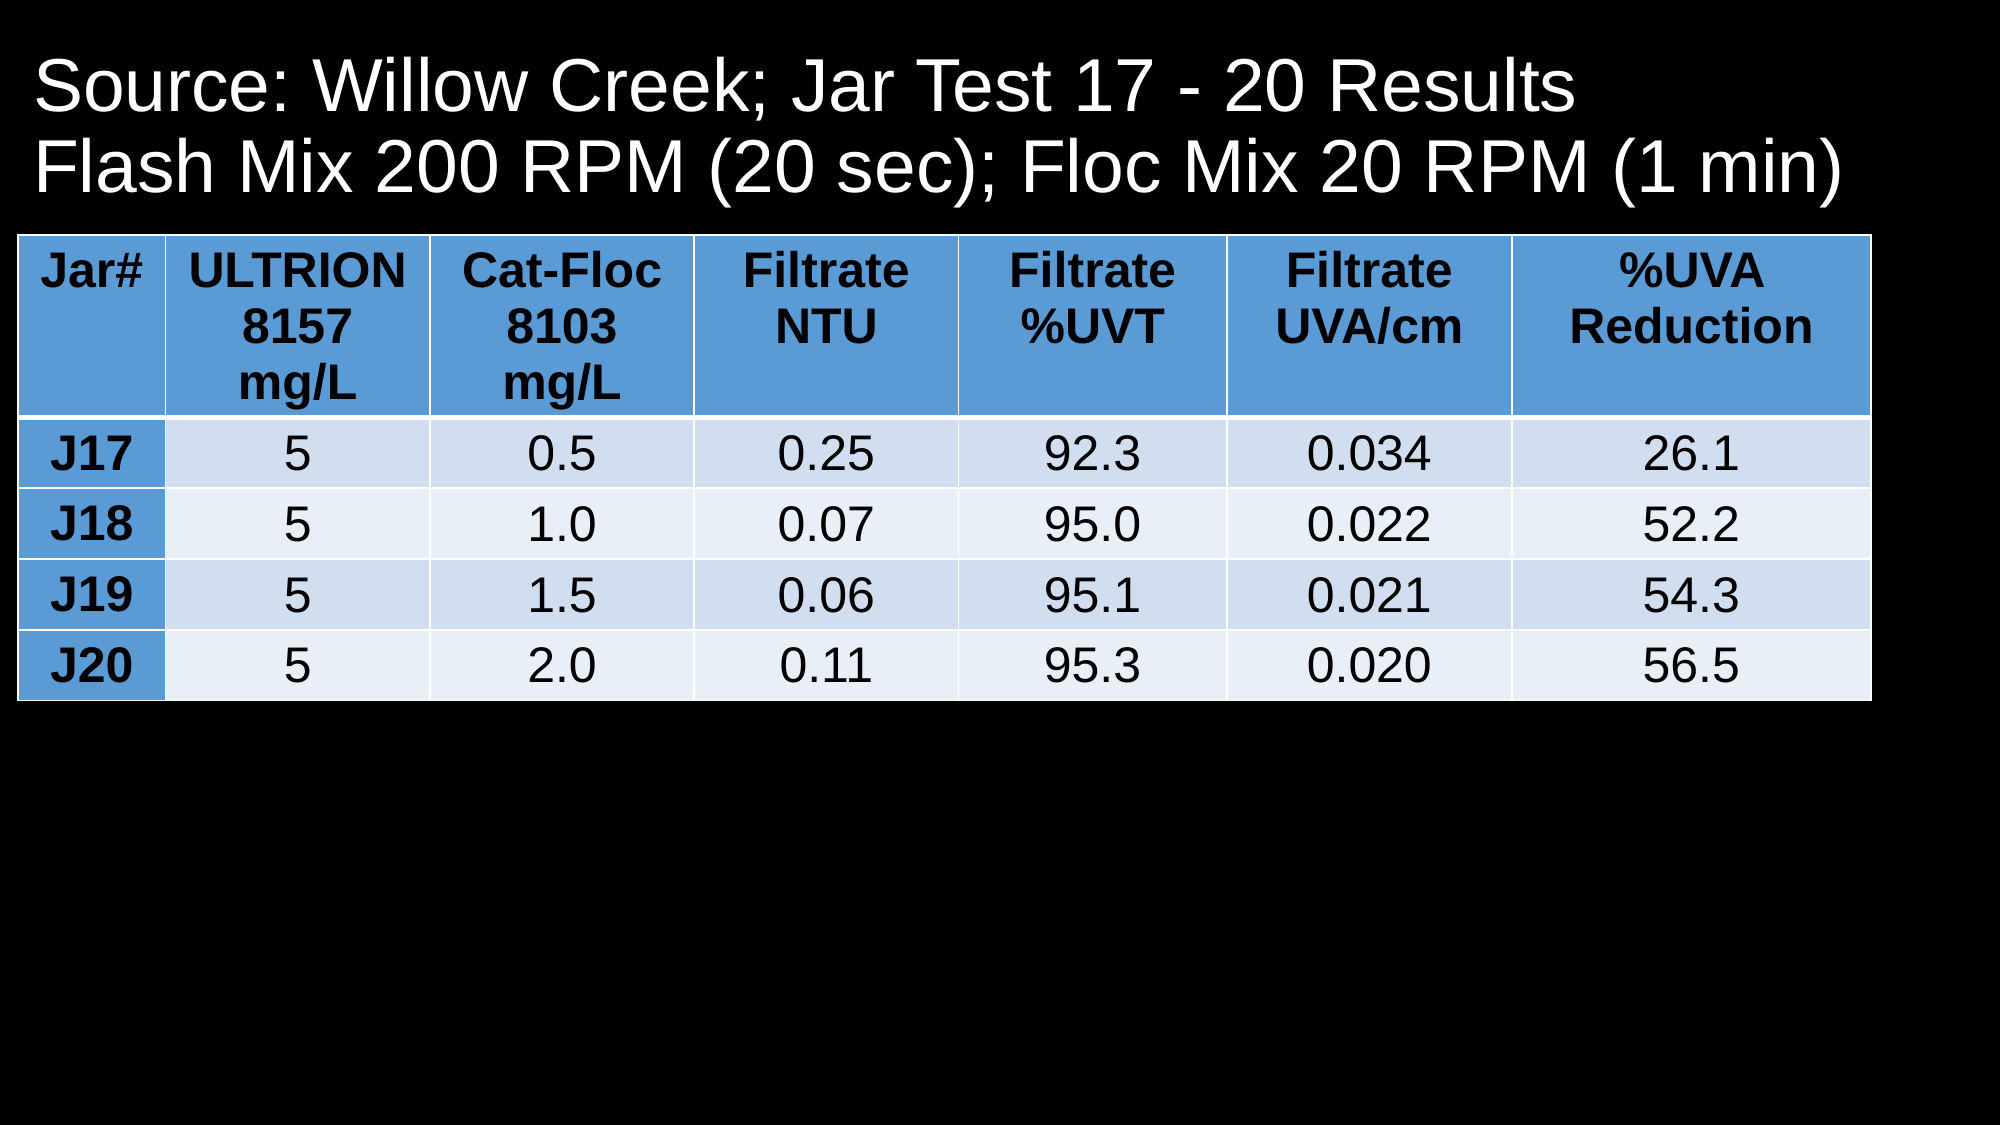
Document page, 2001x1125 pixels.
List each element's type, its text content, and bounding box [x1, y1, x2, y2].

table_cell 95.3 [959, 631, 1226, 700]
table_header Jar# [19, 236, 165, 415]
table_cell 95.1 [959, 560, 1226, 629]
table_cell 54.3 [1513, 560, 1870, 629]
table_header Filtrate %UVT [959, 236, 1226, 415]
table_header Cat-Floc 8103 mg/L [431, 236, 693, 415]
title Source: Willow Creek; Jar Test 17 - 20 Results Flash Mix 200 RPM (20 sec); Floc Mix 20 RPM (1 min) [18, 19, 1973, 237]
table_cell 0.25 [695, 420, 958, 487]
table_header Filtrate UVA/cm [1228, 236, 1511, 415]
table_cell 0.06 [695, 560, 958, 629]
table_cell 5 [166, 420, 429, 487]
table_cell 5 [166, 489, 429, 558]
table_cell 1.5 [431, 560, 693, 629]
table_header Filtrate NTU [695, 236, 958, 415]
table_header ULTRION 8157 mg/L [166, 236, 429, 415]
table_cell 0.07 [695, 489, 958, 558]
table_cell 0.022 [1228, 489, 1511, 558]
table_cell J20 [19, 631, 165, 700]
table_cell 95.0 [959, 489, 1226, 558]
table_cell 2.0 [431, 631, 693, 700]
table_cell 0.5 [431, 420, 693, 487]
table_cell J18 [19, 489, 165, 558]
table_cell 52.2 [1513, 489, 1870, 558]
table_cell 0.11 [695, 631, 958, 700]
table_cell 26.1 [1513, 420, 1870, 487]
table_cell 0.034 [1228, 420, 1511, 487]
table_cell 1.0 [431, 489, 693, 558]
table_cell 5 [166, 560, 429, 629]
table_cell J19 [19, 560, 165, 629]
table_cell 56.5 [1513, 631, 1870, 700]
table_cell 5 [166, 631, 429, 700]
table_cell 0.020 [1228, 631, 1511, 700]
table_cell J17 [19, 420, 165, 487]
table_cell 92.3 [959, 420, 1226, 487]
table_cell 0.021 [1228, 560, 1511, 629]
table_header %UVA Reduction [1513, 236, 1870, 415]
